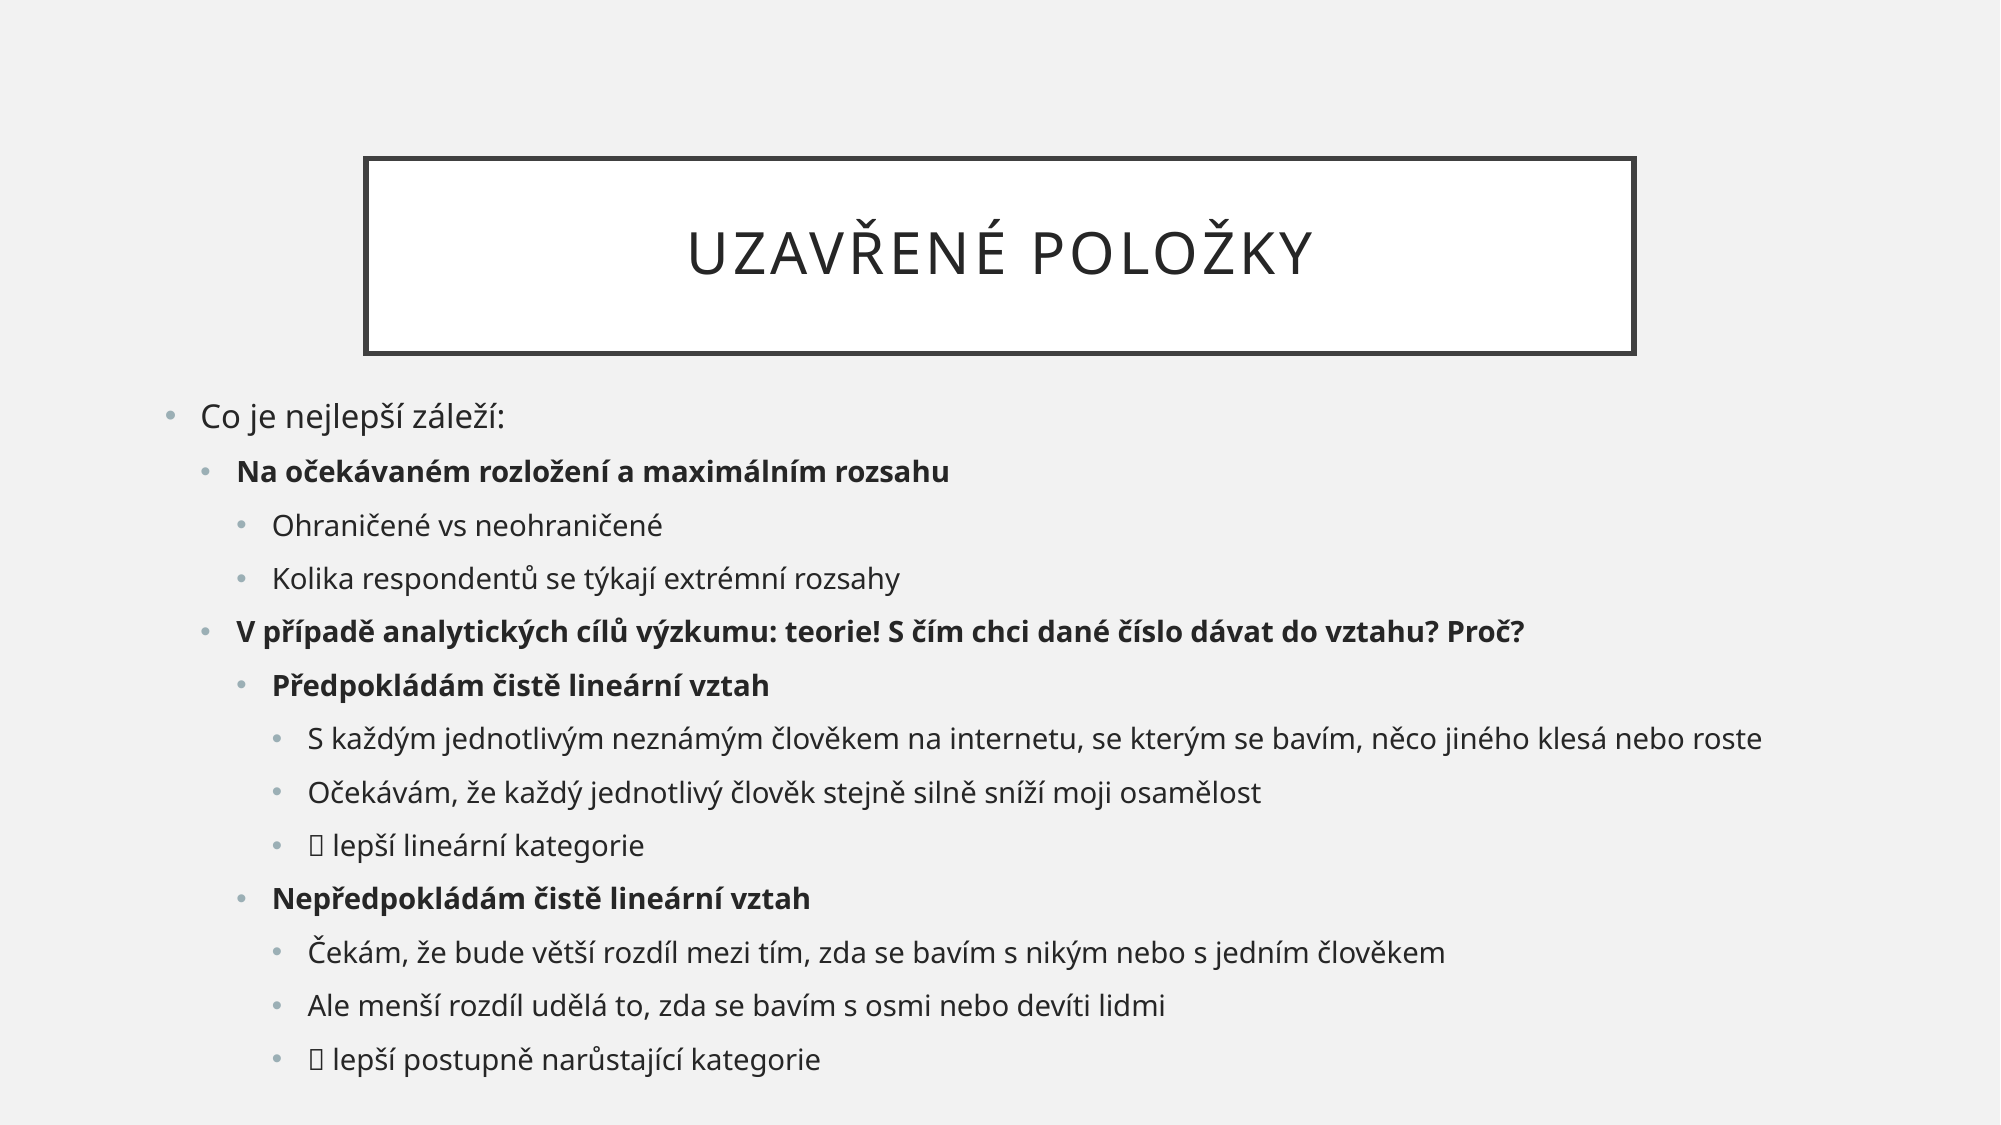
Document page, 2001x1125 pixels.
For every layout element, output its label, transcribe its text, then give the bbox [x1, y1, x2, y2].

list Co je nejlepší záleží: Na očekávaném rozložení a maximálním rozsahu Ohraničené vs neohraničené Kolika respondentů se týkají extrémní rozsahy V případě analytických cílů výzkumu: teorie! S čím chci dané číslo dávat do vztahu? Proč? Předpokládám čistě lineární vztah S každým jednotlivým neznámým člověkem na internetu, se kterým se bavím, něco jiného klesá nebo roste Očekávám, že každý jednotlivý člověk stejně silně sníží moji osamělost  lepší lineární kategorie Nepředpokládám čistě lineární vztah Čekám, že bude větší rozdíl mezi tím, zda se bavím s nikým nebo s jedním člověkem Ale menší rozdíl udělá to, zda se bavím s osmi nebo devíti lidmi  lepší postupně narůstající kategorie [149, 388, 1850, 1085]
title Uzavřené položky [363, 156, 1637, 356]
